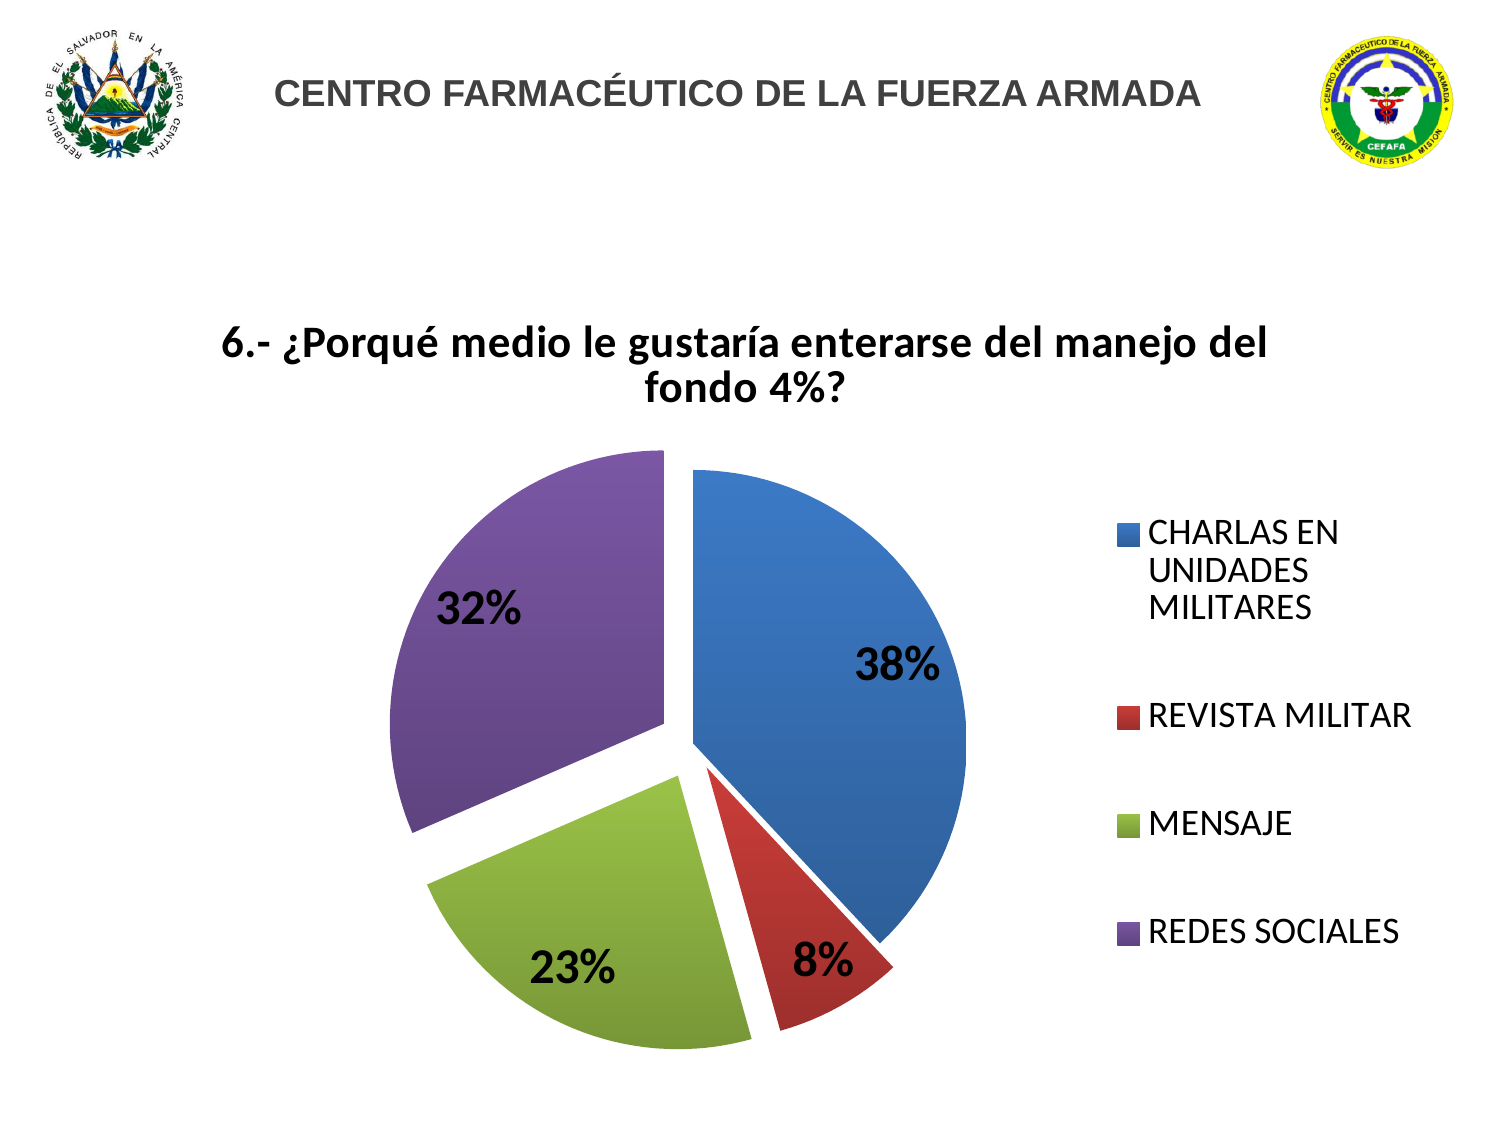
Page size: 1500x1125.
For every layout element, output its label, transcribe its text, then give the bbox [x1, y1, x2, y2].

chart [41, 266, 1438, 1064]
picture [1316, 30, 1458, 173]
text_box CENTRO FARMACÉUTICO DE LA FUERZA ARMADA [171, 19, 1306, 165]
picture [44, 30, 184, 160]
